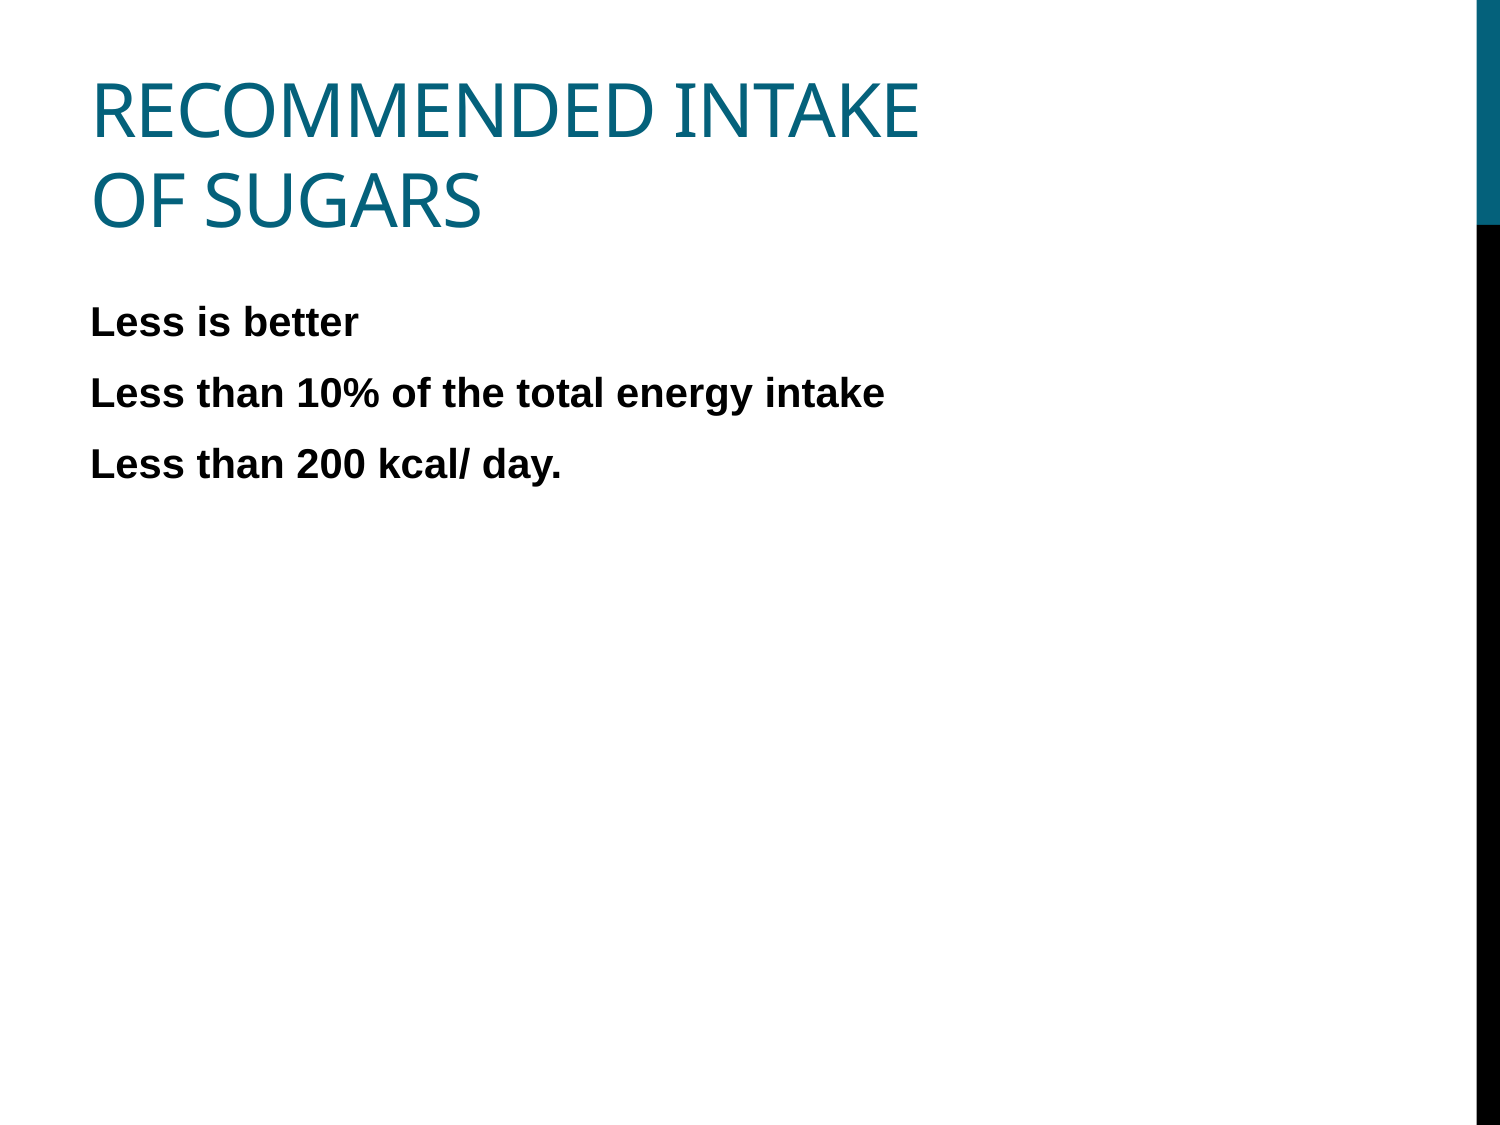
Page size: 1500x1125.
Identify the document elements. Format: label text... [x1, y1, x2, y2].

title Recommended intake of sugars [75, 25, 1025, 250]
list Less is better Less than 10% of the total energy intake Less than 200 kcal/ day. [75, 287, 1325, 1005]
